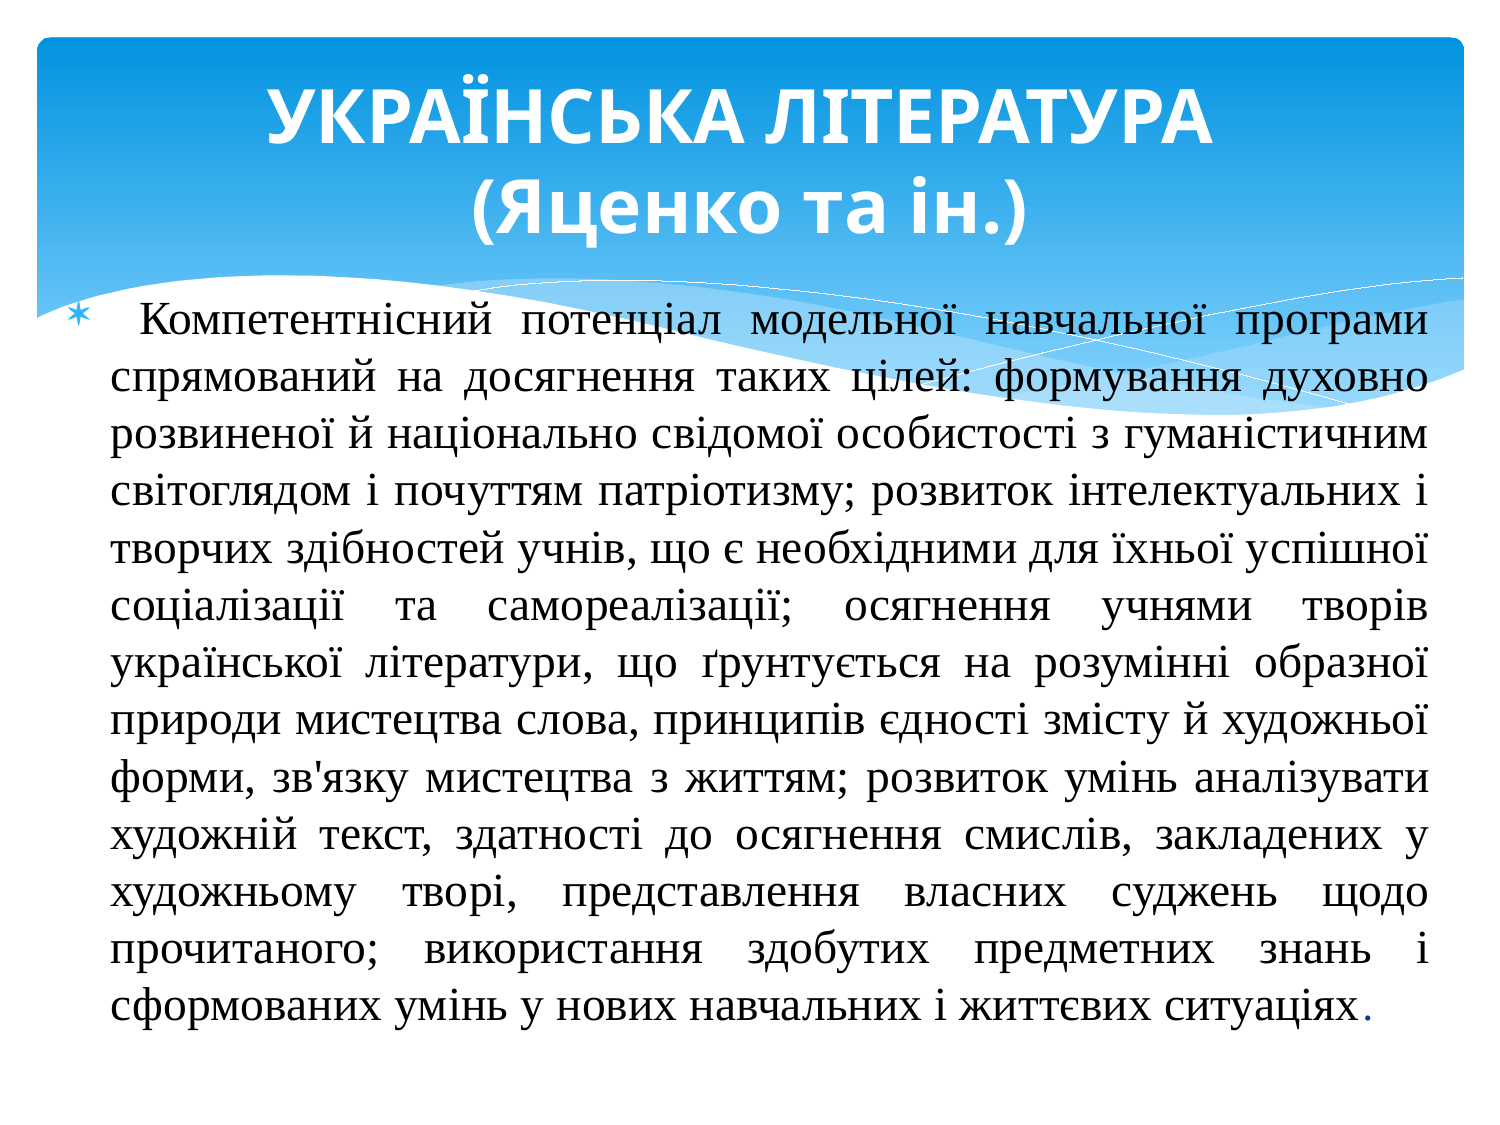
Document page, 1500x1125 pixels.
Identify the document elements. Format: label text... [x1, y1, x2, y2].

title УКРАЇНСЬКА ЛІТЕРАТУРА (Яценко та ін.) [75, 55, 1425, 261]
list Компетентнісний потенціал модельної навчальної програми спрямований на досягнення таких цілей: формування духовно розвиненої й національно свідомої особистості з гуманістичним світоглядом і почуттям патріотизму; розвиток інтелектуальних і творчих здібностей учнів, що є необхідними для їхньої успішної соціалізації та самореалізації; осягнення учнями творів української літератури, що ґрунтується на розумінні образної природи мистецтва слова, принципів єдності змісту й художньої форми, зв'язку мистецтва з життям; розвиток умінь аналізувати художній текст, здатності до осягнення смислів, закладених у художньому творі, представлення власних суджень щодо прочитаного; використання здобутих предметних знань і сформованих умінь у нових навчальних і життєвих ситуаціях. [53, 278, 1447, 1083]
